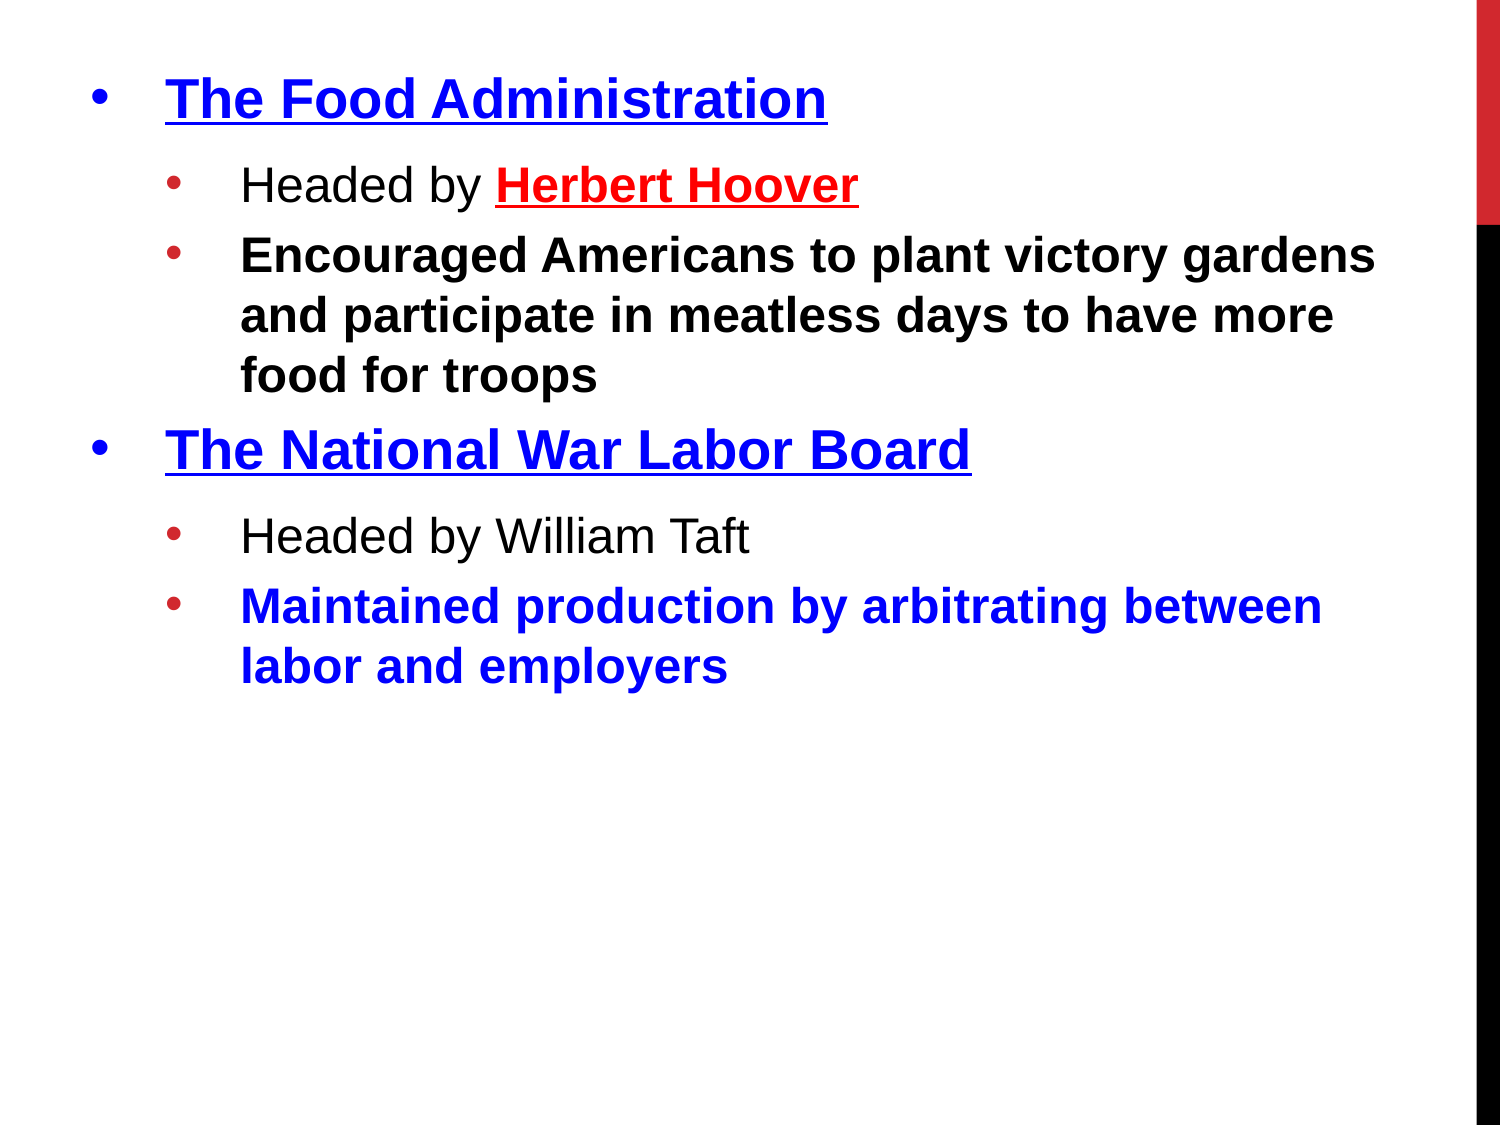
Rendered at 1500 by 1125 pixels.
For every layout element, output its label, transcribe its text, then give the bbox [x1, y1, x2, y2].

list The Food Administration Headed by Herbert Hoover Encouraged Americans to plant victory gardens and participate in meatless days to have more food for troops The National War Labor Board Headed by William Taft Maintained production by arbitrating between labor and employers [75, 54, 1407, 1059]
